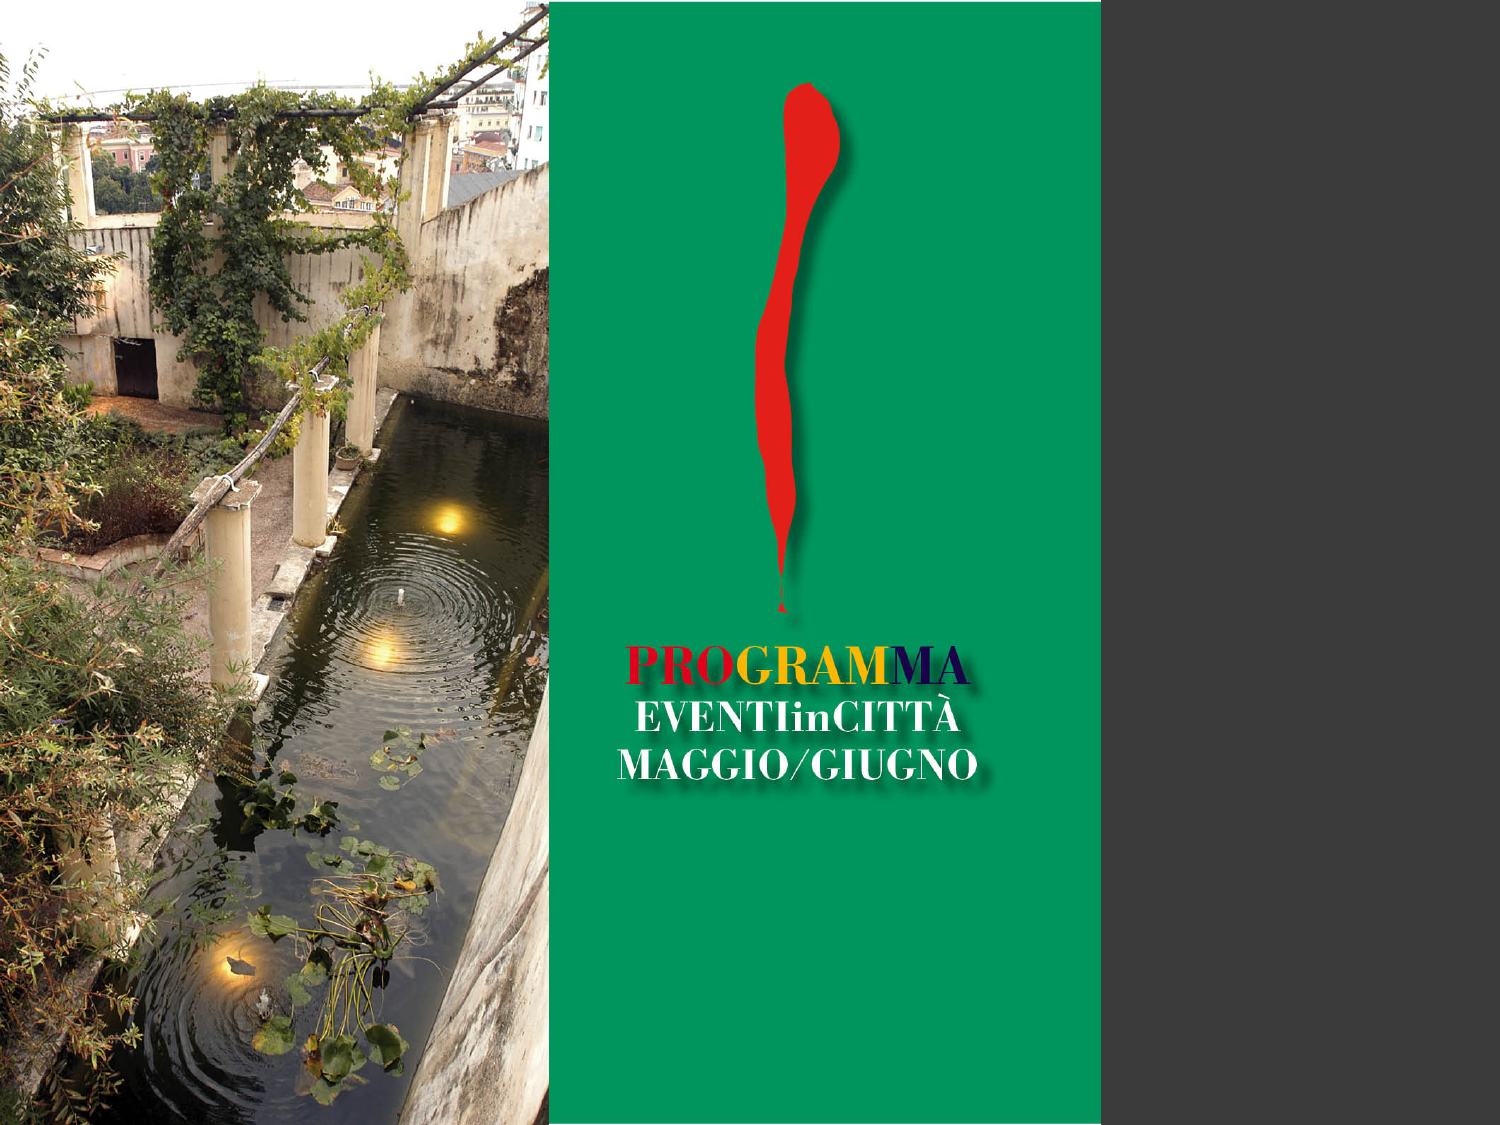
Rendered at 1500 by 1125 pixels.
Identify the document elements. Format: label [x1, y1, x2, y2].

picture [0, 0, 1101, 1125]
